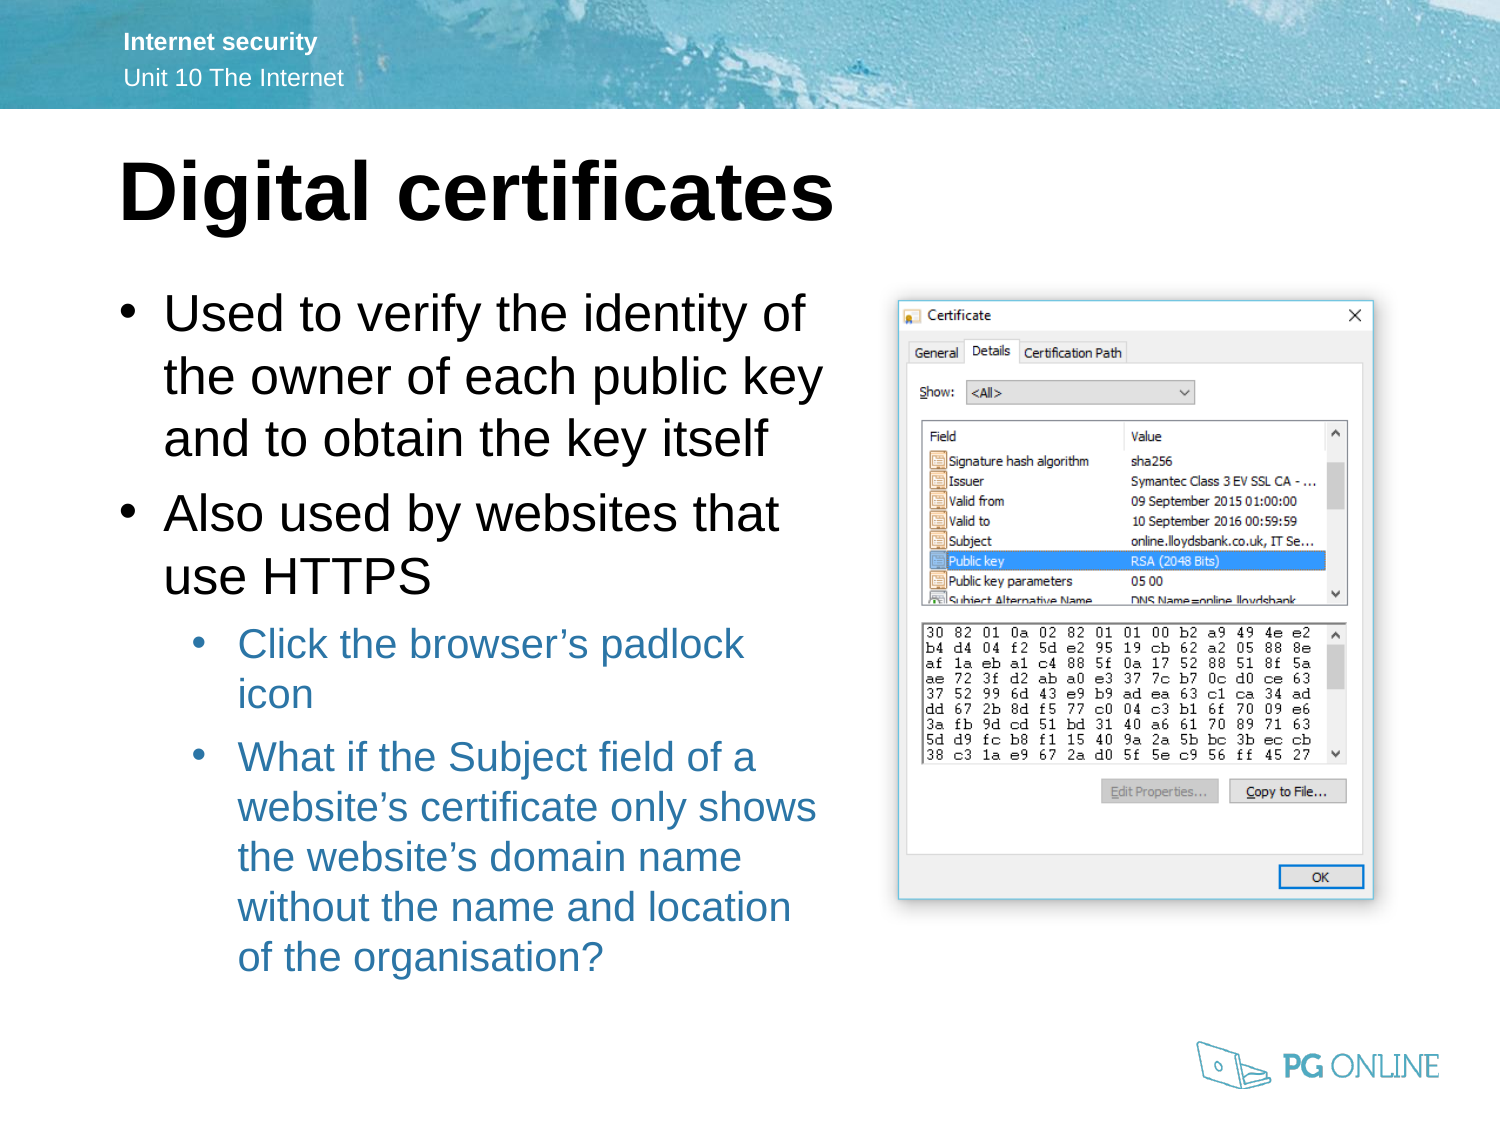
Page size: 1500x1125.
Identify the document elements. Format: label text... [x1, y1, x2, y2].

picture [878, 279, 1402, 928]
list Digital certificates [118, 148, 1401, 259]
list Used to verify the identity of the owner of each public key and to obtain the key itself Also used by websites that use HTTPS Click the browser’s padlock icon What if the Subject field of a website’s certificate only shows the website’s domain name without the name and location of the organisation? [118, 279, 848, 928]
picture [0, 0, 1500, 109]
